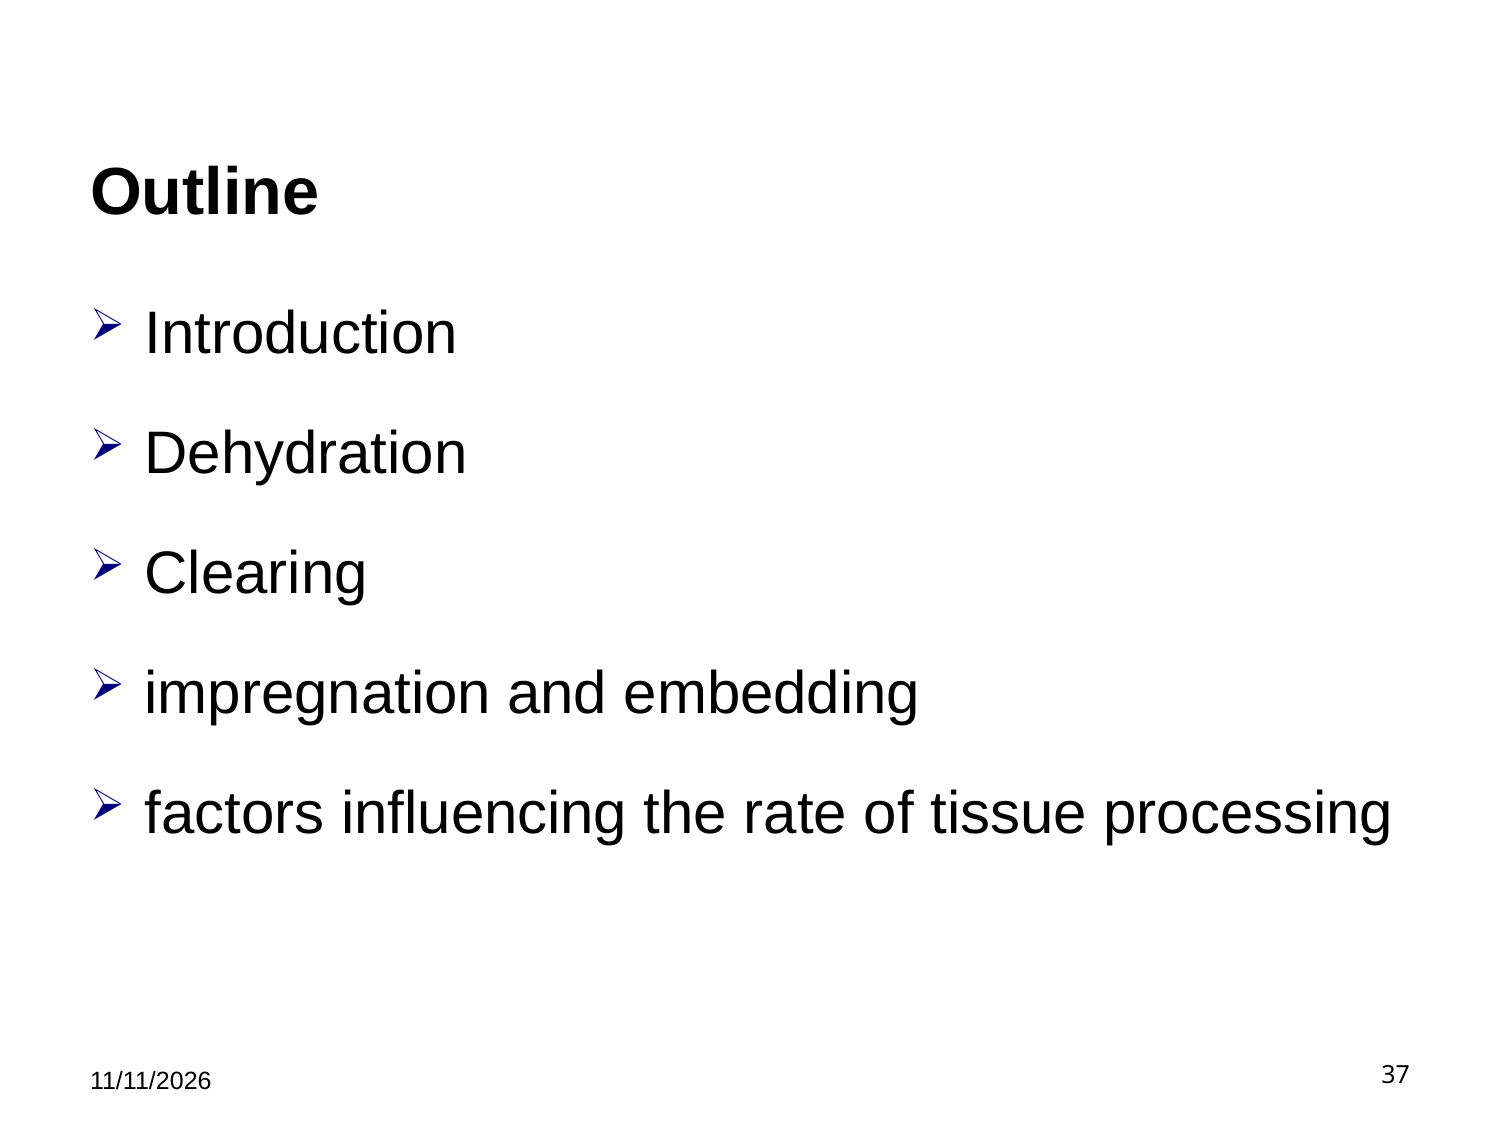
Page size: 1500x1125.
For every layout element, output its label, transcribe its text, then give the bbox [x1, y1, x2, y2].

list Introduction Dehydration Clearing impregnation and embedding factors influencing the rate of tissue processing [74, 249, 1426, 963]
title Outline [74, 74, 1101, 249]
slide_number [74, 1024, 426, 1103]
slide_number 37 [1074, 1024, 1426, 1101]
